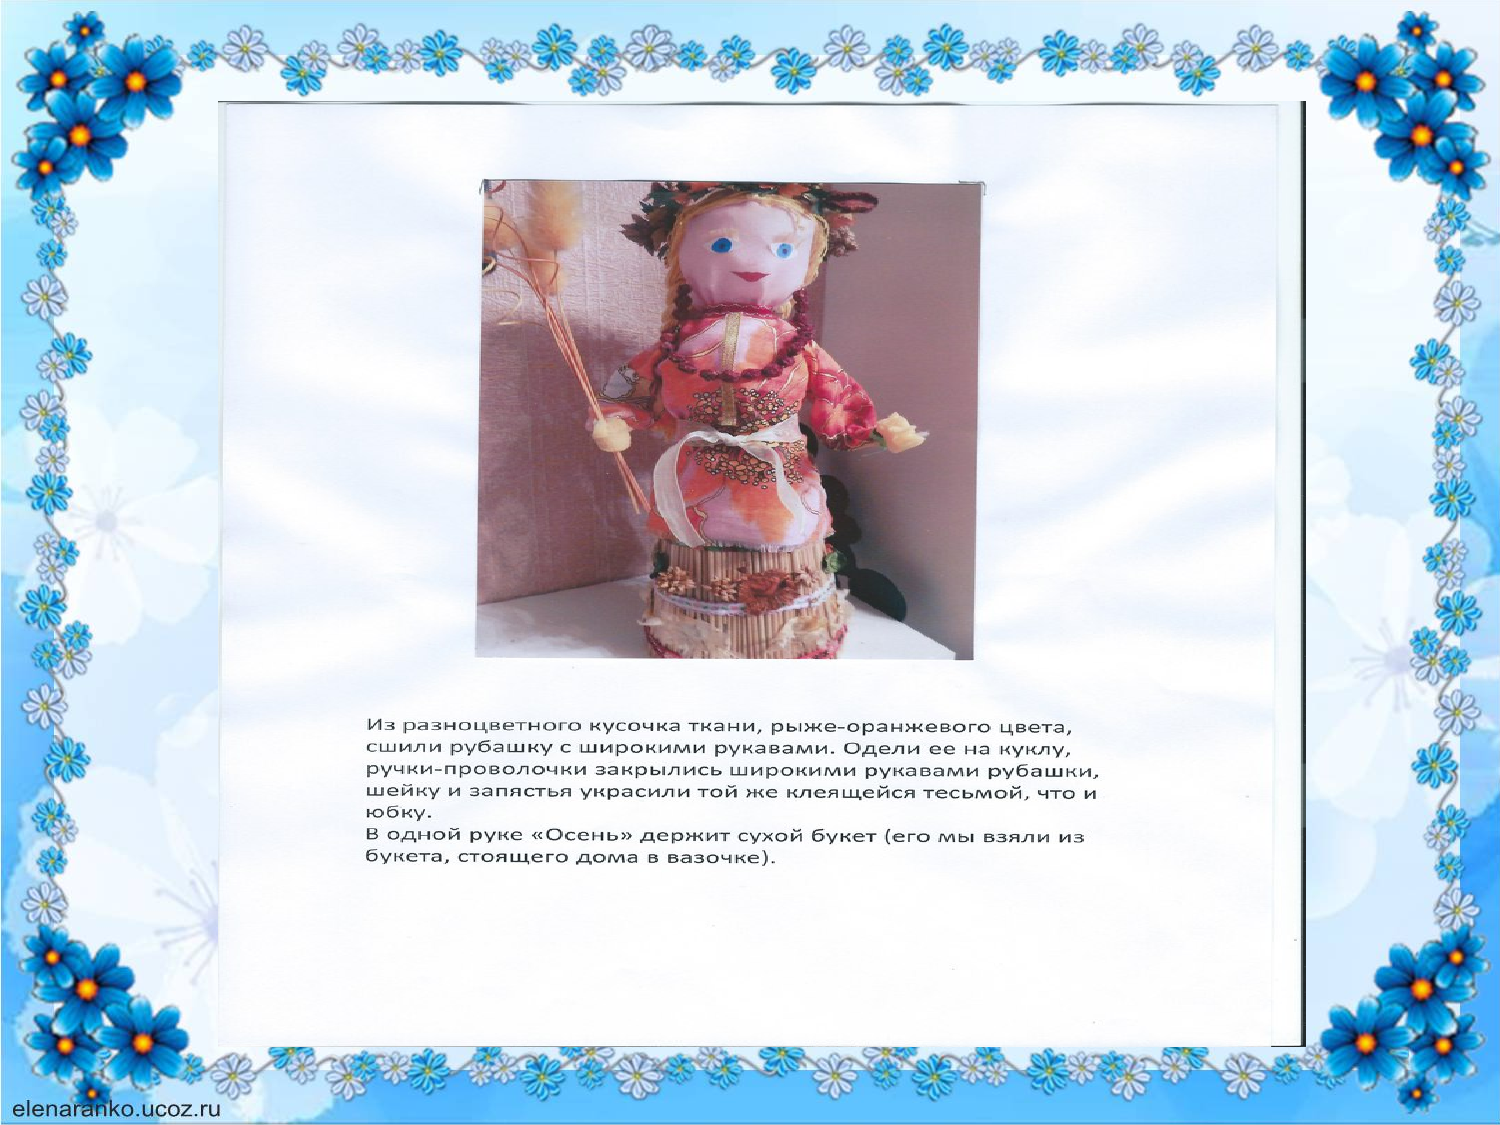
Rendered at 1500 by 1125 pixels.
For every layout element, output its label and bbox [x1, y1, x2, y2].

picture [0, 0, 1500, 1125]
list [218, 101, 1306, 1047]
